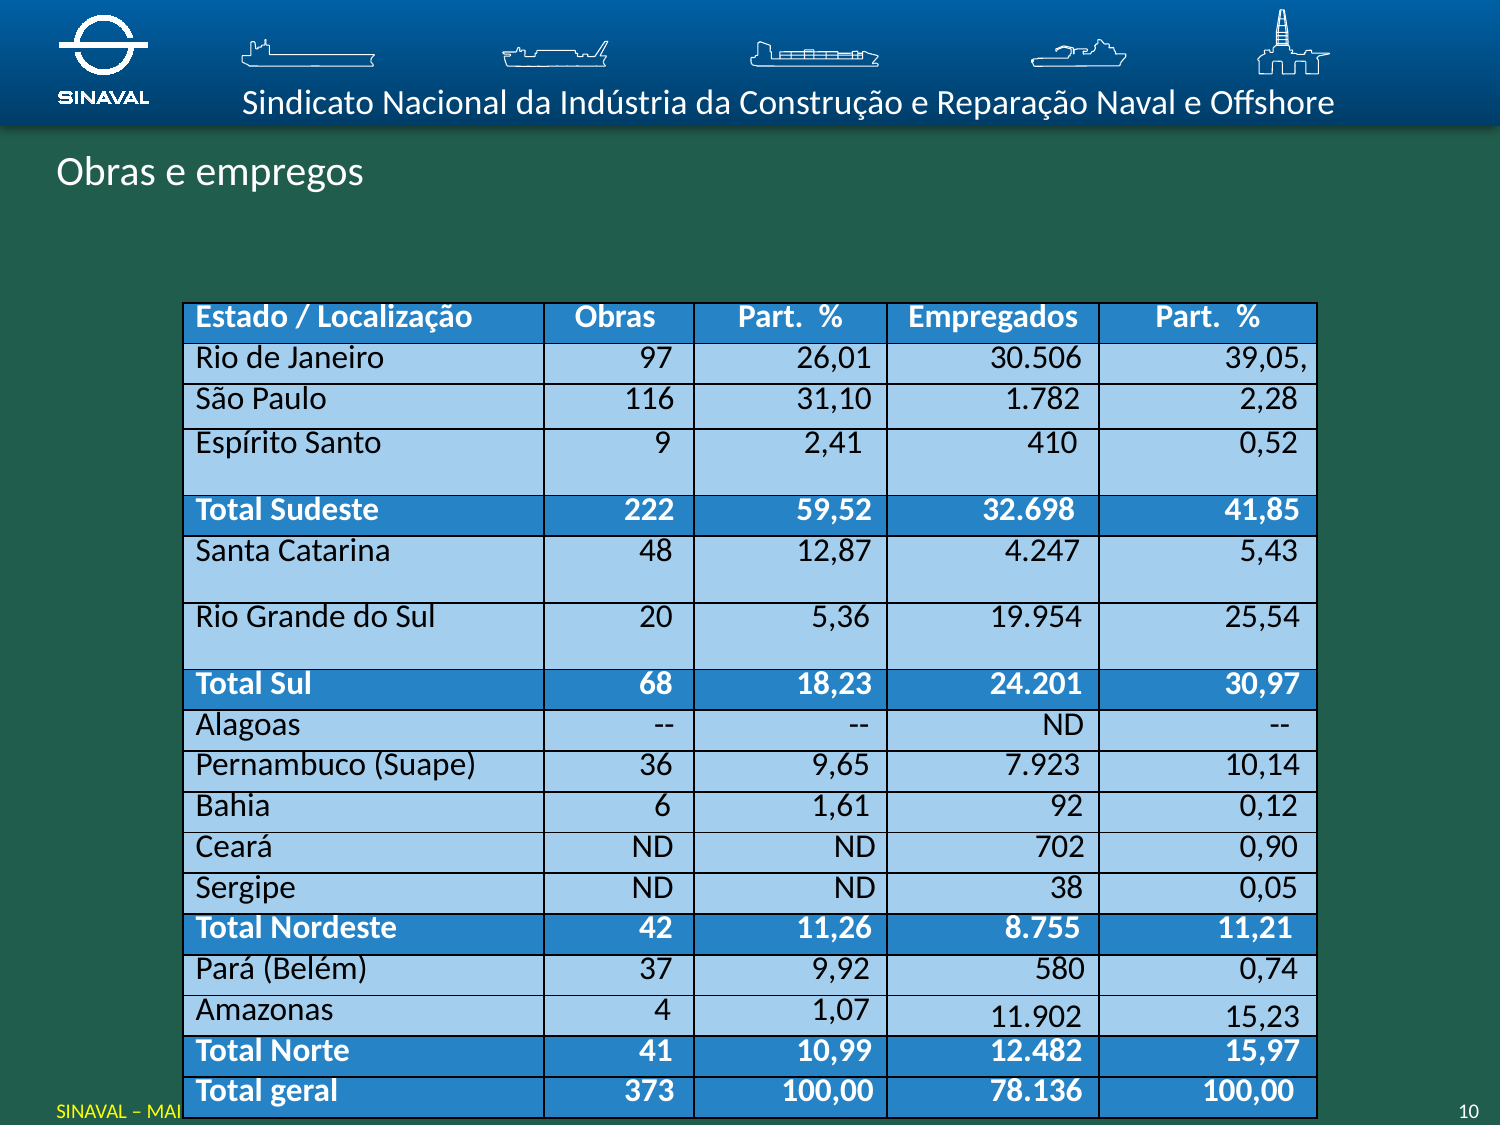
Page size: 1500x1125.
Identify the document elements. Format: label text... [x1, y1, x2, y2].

table_cell 0,90 [1100, 833, 1316, 872]
table_cell 97 [545, 344, 693, 383]
table_cell -- [1100, 711, 1316, 750]
table_cell 42 [545, 915, 693, 954]
table_cell 15,23 [1100, 996, 1316, 1035]
table_cell ND [888, 711, 1098, 750]
table_cell 68 [545, 670, 693, 709]
table_cell Pará (Belém) [184, 956, 543, 995]
table_cell Rio de Janeiro [184, 344, 543, 383]
table_cell Total Norte [184, 1037, 543, 1076]
table_cell 116 [545, 385, 693, 428]
title Obras e empregos [41, 141, 420, 197]
table_cell ND [695, 874, 886, 913]
table_cell 41 [545, 1037, 693, 1076]
table_cell Bahia [184, 793, 543, 832]
table_cell 30.506 [888, 344, 1098, 383]
table_cell 580 [888, 956, 1098, 995]
table_cell 59,52 [695, 496, 886, 535]
table_cell Espírito Santo [184, 430, 543, 495]
table_cell 25,54 [1100, 604, 1316, 669]
table_cell 0,74 [1100, 956, 1316, 995]
table_cell 1,07 [695, 996, 886, 1035]
table_cell 100,00 [1100, 1078, 1316, 1117]
table_cell 7.923 [888, 752, 1098, 791]
table_cell 41,85 [1100, 496, 1316, 535]
table_cell Total geral [184, 1078, 543, 1117]
table_cell 36 [545, 752, 693, 791]
table_cell 6 [545, 793, 693, 832]
table_cell 222 [545, 496, 693, 535]
table_cell -- [695, 711, 886, 750]
table_cell 702 [888, 833, 1098, 872]
table_cell 10,14 [1100, 752, 1316, 791]
table_cell 1.782 [888, 385, 1098, 428]
table_cell 100,00 [695, 1078, 886, 1117]
table_cell 8.755 [888, 915, 1098, 954]
table_cell Santa Catarina [184, 537, 543, 602]
table_cell Total Nordeste [184, 915, 543, 954]
table_cell 11,21 [1100, 915, 1316, 954]
table_cell 5,43 [1100, 537, 1316, 602]
table_cell 12.482 [888, 1037, 1098, 1076]
table_cell 0,05 [1100, 874, 1316, 913]
table_cell 10,99 [695, 1037, 886, 1076]
table_cell 48 [545, 537, 693, 602]
table_cell ND [545, 833, 693, 872]
table_cell 4.247 [888, 537, 1098, 602]
table_cell Total Sudeste [184, 496, 543, 535]
table_cell Ceará [184, 833, 543, 872]
table_cell 11,26 [695, 915, 886, 954]
table_cell 37 [545, 956, 693, 995]
table_cell 2,28 [1100, 385, 1316, 428]
table_cell Alagoas [184, 711, 543, 750]
table_cell Rio Grande do Sul [184, 604, 543, 669]
table_cell São Paulo [184, 385, 543, 428]
table_cell 30,97 [1100, 670, 1316, 709]
table_cell 9,92 [695, 956, 886, 995]
table_cell 0,52 [1100, 430, 1316, 495]
table_cell 11.902 [888, 996, 1098, 1035]
table_cell Amazonas [184, 996, 543, 1035]
table_cell 78.136 [888, 1078, 1098, 1117]
footer SINAVAL – MAIO 2014 [41, 1080, 517, 1125]
table_cell Sergipe [184, 874, 543, 913]
table_cell ND [545, 874, 693, 913]
table_cell 0,12 [1100, 793, 1316, 832]
table_cell 26,01 [695, 344, 886, 383]
table_header Empregados [888, 304, 1098, 343]
table_cell 410 [888, 430, 1098, 495]
table_cell 2,41 [695, 430, 886, 495]
table_cell 39,05, [1100, 344, 1316, 383]
table_cell 19.954 [888, 604, 1098, 669]
table_cell -- [545, 711, 693, 750]
table_cell 92 [888, 793, 1098, 832]
table_cell 12,87 [695, 537, 886, 602]
table_cell 4 [545, 996, 693, 1035]
table_cell 9 [545, 430, 693, 495]
table_cell 15,97 [1100, 1037, 1316, 1076]
table_cell 20 [545, 604, 693, 669]
table_cell 24.201 [888, 670, 1098, 709]
table_header Part. % [1100, 304, 1316, 343]
table_cell Total Sul [184, 670, 543, 709]
table_header Estado / Localização [184, 304, 543, 343]
table_cell 31,10 [695, 385, 886, 428]
table_cell 373 [545, 1078, 693, 1117]
table_header Part. % [695, 304, 886, 343]
table_cell 1,61 [695, 793, 886, 832]
table_cell Pernambuco (Suape) [184, 752, 543, 791]
table_cell 18,23 [695, 670, 886, 709]
table_cell 9,65 [695, 752, 886, 791]
table_cell ND [695, 833, 886, 872]
table_cell 38 [888, 874, 1098, 913]
table_cell 32.698 [888, 496, 1098, 535]
slide_number 10 [1144, 1080, 1495, 1125]
table_header Obras [545, 304, 693, 343]
table_cell 5,36 [695, 604, 886, 669]
